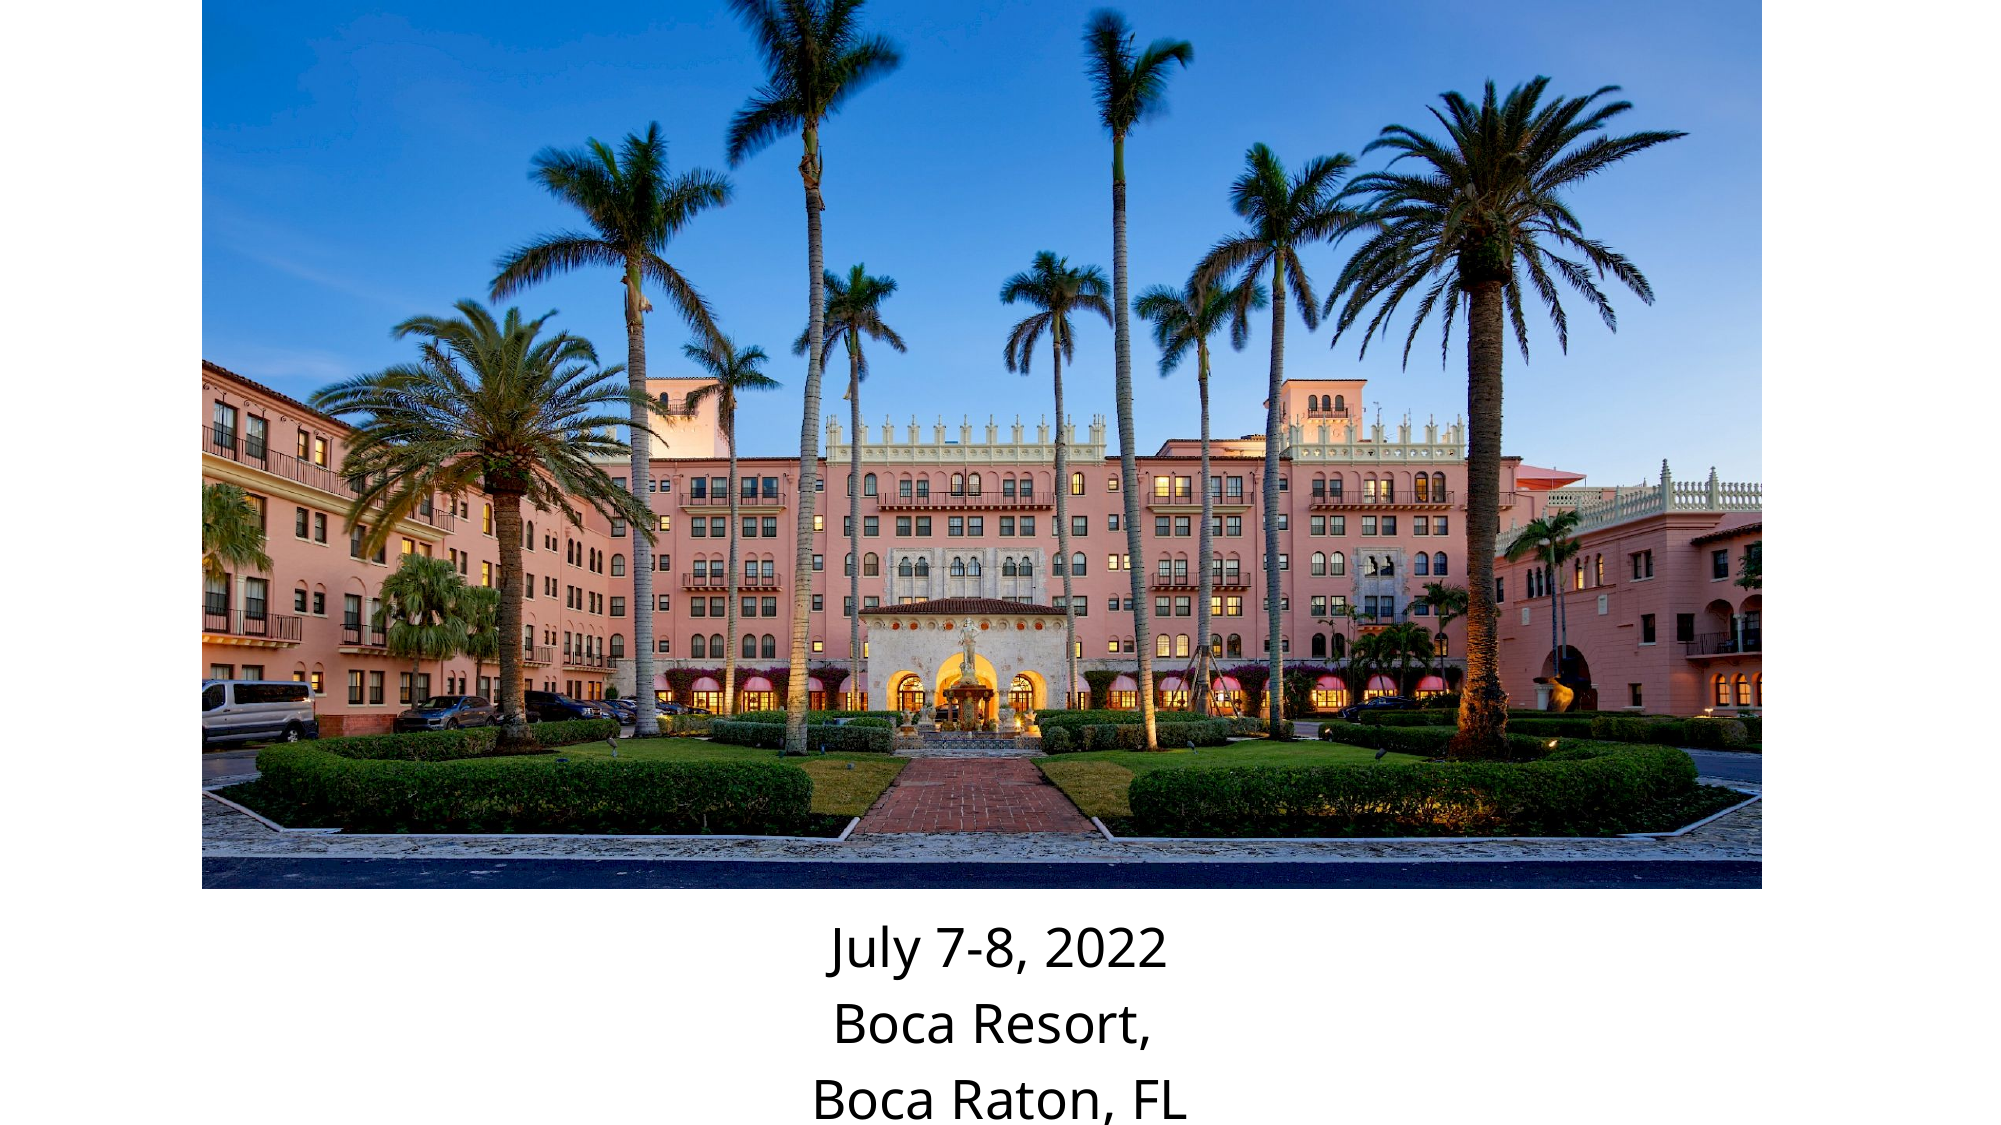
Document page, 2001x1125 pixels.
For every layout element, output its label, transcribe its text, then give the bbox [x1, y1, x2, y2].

picture [202, 0, 1762, 889]
subtitle July 7-8, 2022 Boca Resort, Boca Raton, FL [0, 912, 2000, 1125]
